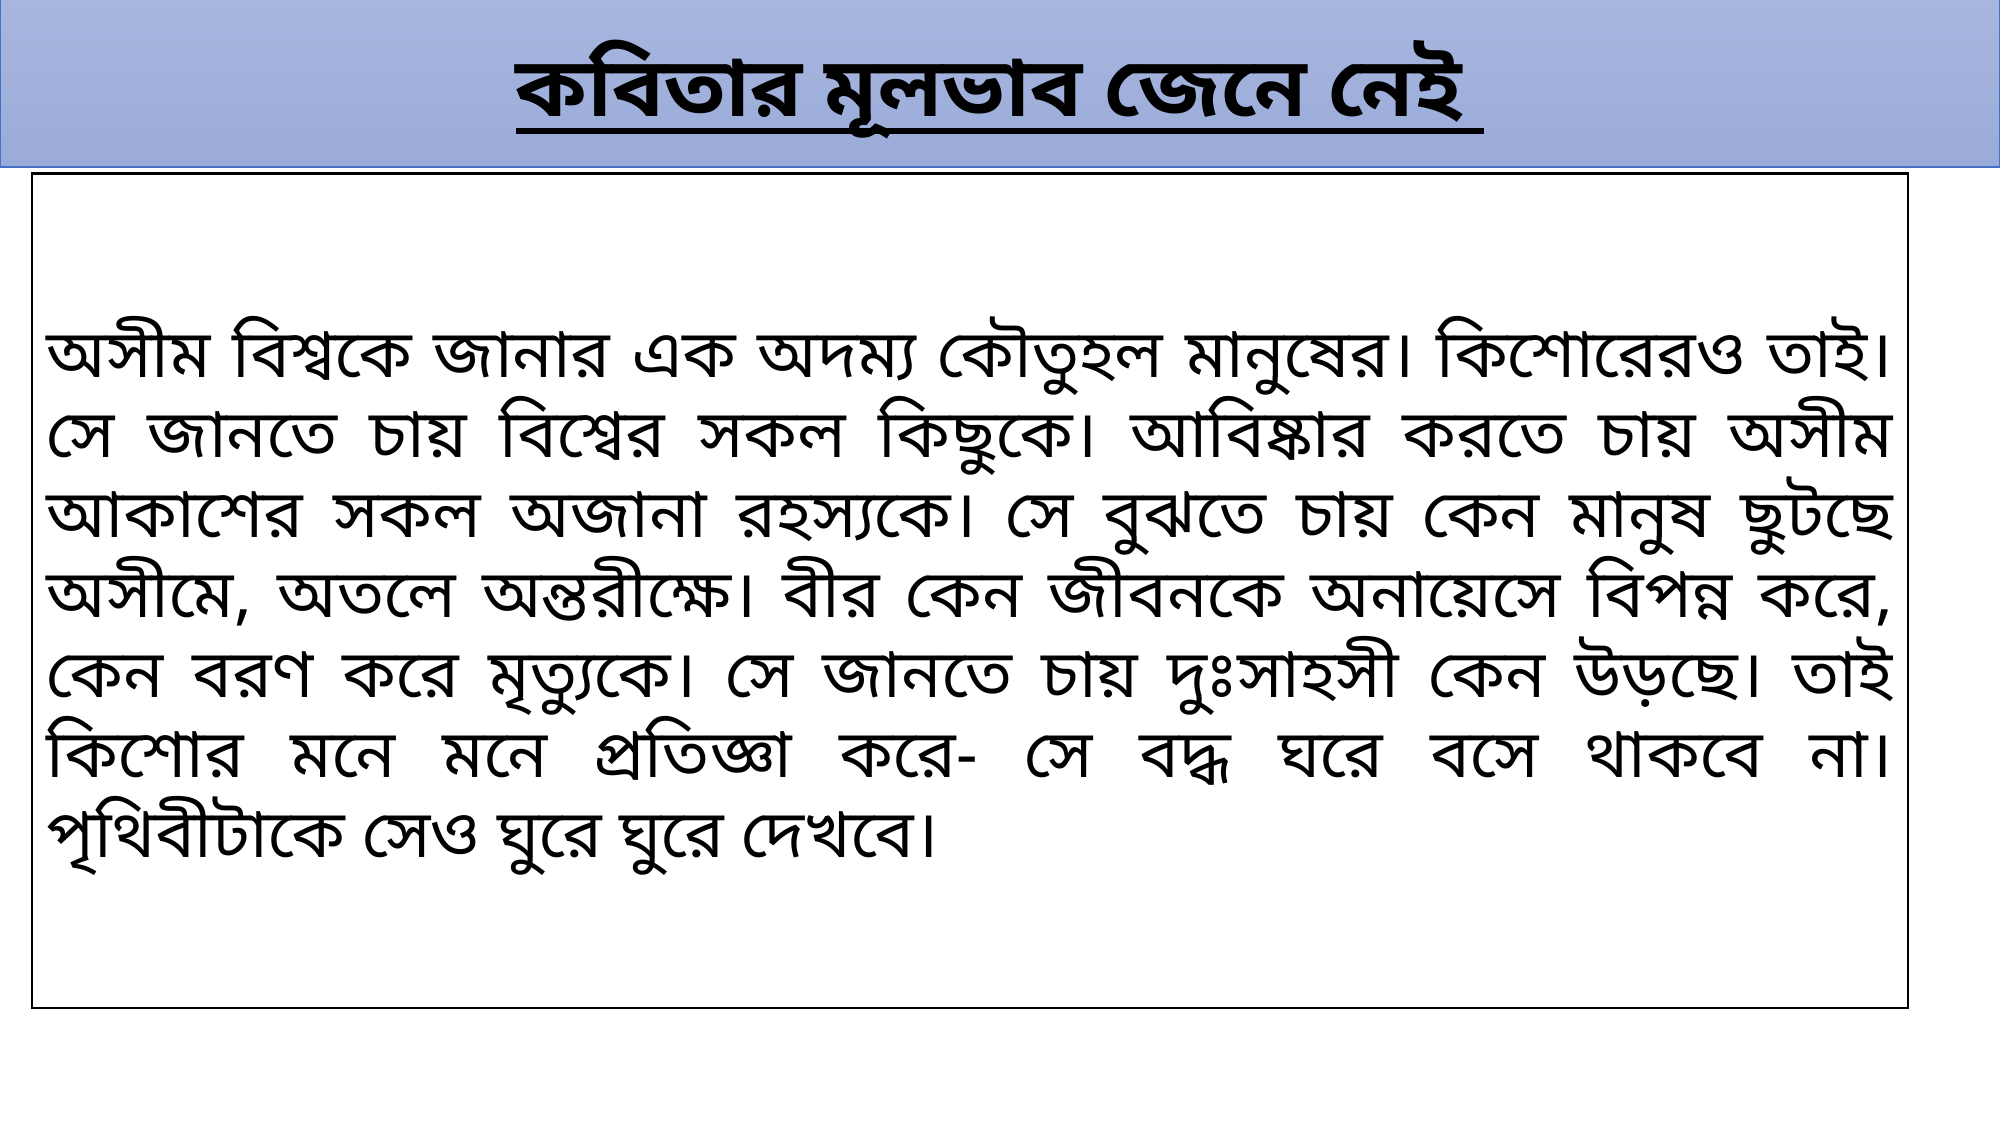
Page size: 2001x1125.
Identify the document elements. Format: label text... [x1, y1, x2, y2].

text_box কবিতার মূলভাব জেনে নেই [0, 0, 2000, 168]
text_box অসীম বিশ্বকে জানার এক অদম্য কৌতুহল মানুষের। কিশোরেরও তাই। সে জানতে চায় বিশ্বের সকল কিছুকে। আবিষ্কার করতে চায় অসীম আকাশের সকল অজানা রহস্যকে। সে বুঝতে চায় কেন মানুষ ছুটছে অসীমে, অতলে অন্তরীক্ষে। বীর কেন জীবনকে অনায়েসে বিপন্ন করে, কেন বরণ করে মৃত্যুকে। সে জানতে চায় দুঃসাহসী কেন উড়ছে। তাই কিশোর মনে মনে প্রতিজ্ঞা করে- সে বদ্ধ ঘরে বসে থাকবে না। পৃথিবীটাকে সেও ঘুরে ঘুরে দেখবে। [31, 172, 1909, 1009]
